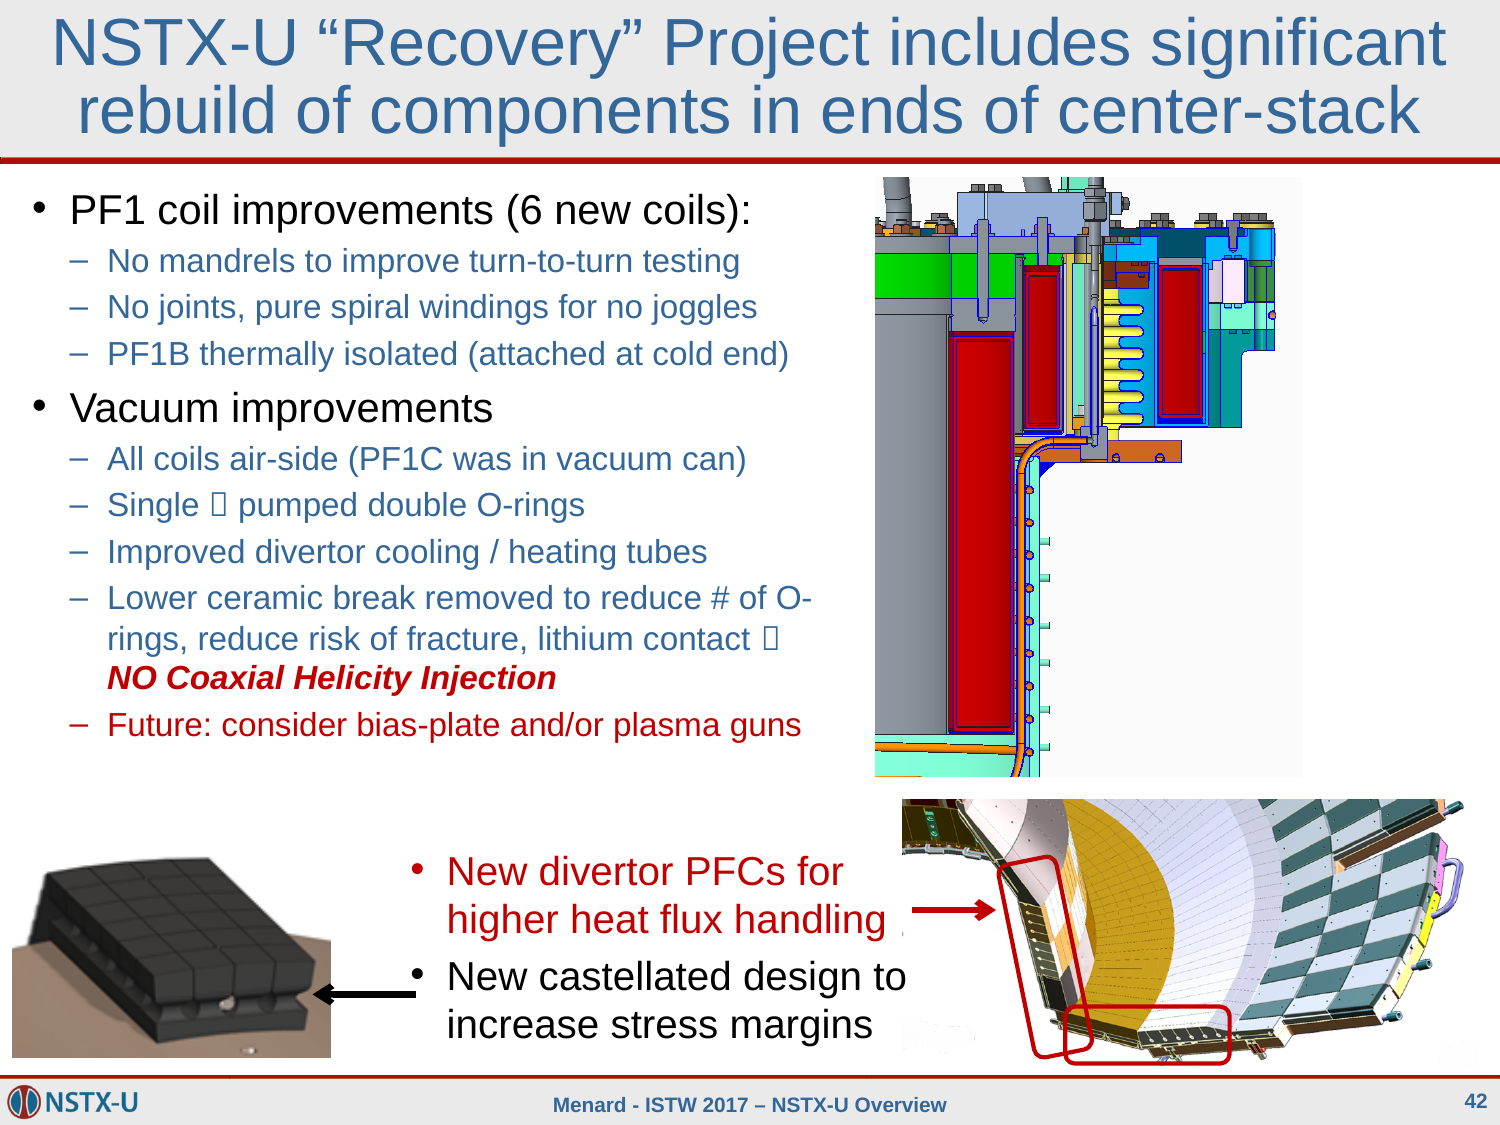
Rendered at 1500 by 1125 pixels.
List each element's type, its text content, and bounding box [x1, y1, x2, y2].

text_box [902, 799, 1478, 1068]
title NSTX-U “Recovery” Project includes significant rebuild of components in ends of center-stack [0, 0, 1500, 158]
picture [12, 833, 331, 1058]
picture [0, 158, 1500, 164]
text_box PF1 coil improvements (6 new coils): No mandrels to improve turn-to-turn testing No joints, pure spiral windings for no joggles PF1B thermally isolated (attached at cold end) Vacuum improvements All coils air-side (PF1C was in vacuum can) Single  pumped double O-rings Improved divertor cooling / heating tubes Lower ceramic break removed to reduce # of O-rings, reduce risk of fracture, lithium contact  NO Coaxial Helicity Injection Future: consider bias-plate and/or plasma guns [17, 174, 850, 788]
picture [874, 177, 1303, 777]
text_box New divertor PFCs for higher heat flux handling New castellated design to increase stress margins [395, 837, 896, 1056]
picture [0, 1075, 1500, 1125]
